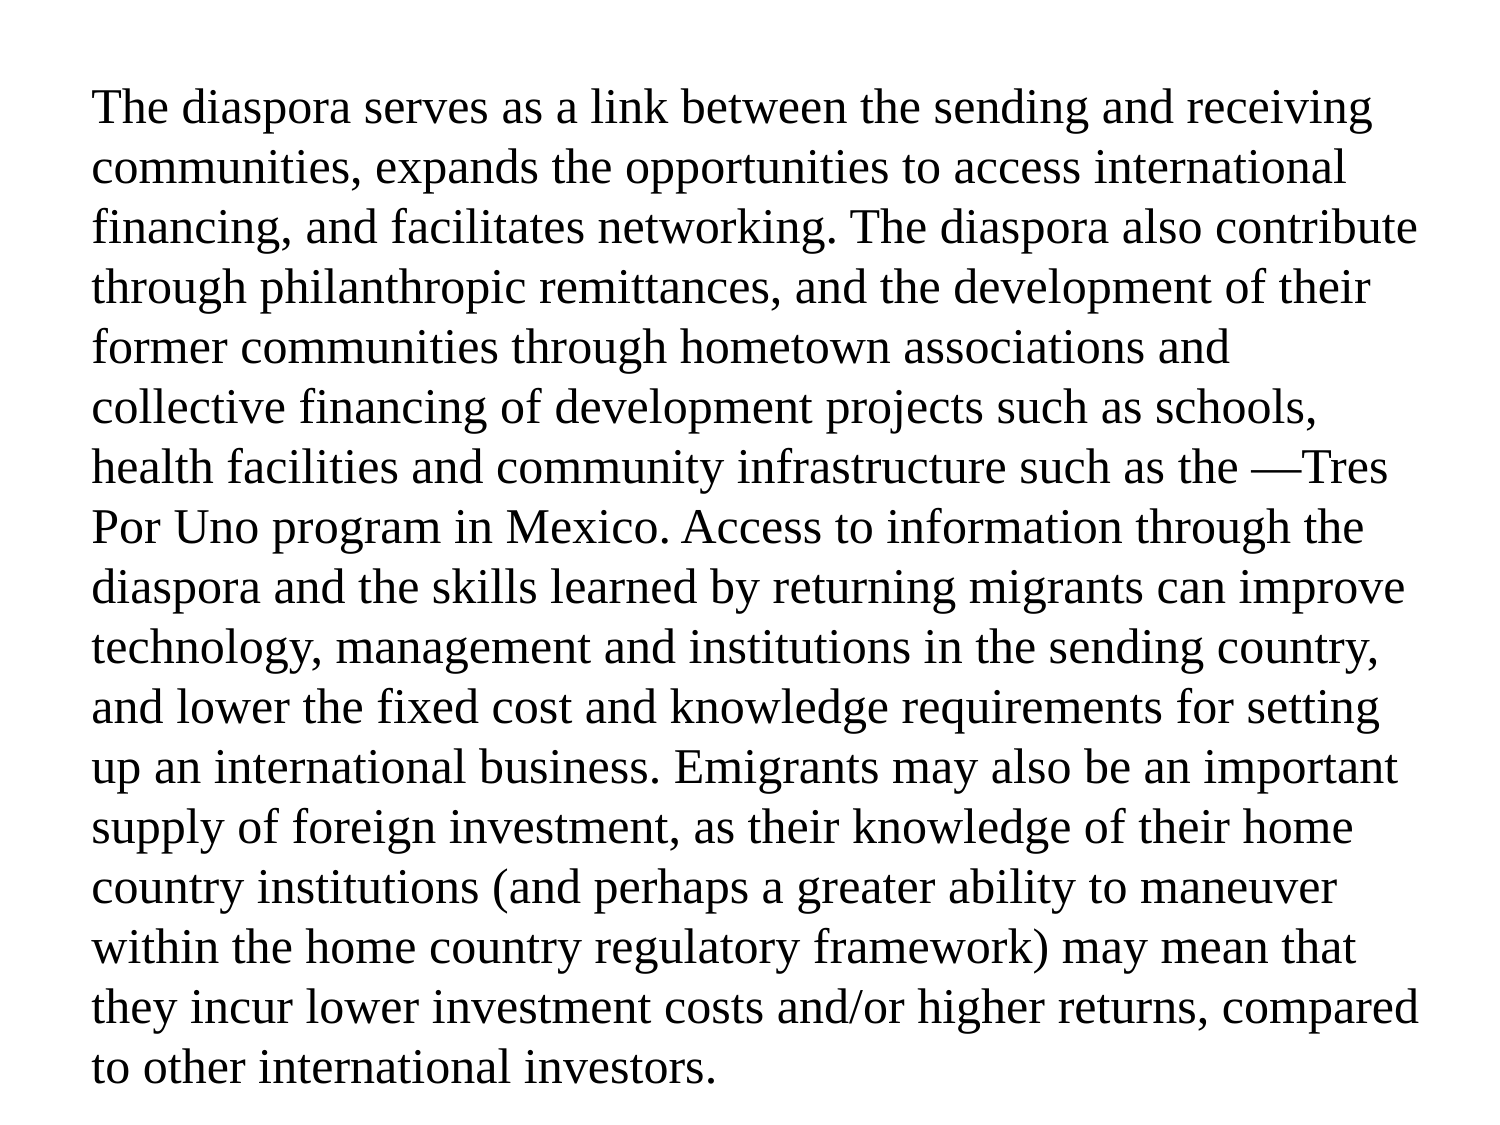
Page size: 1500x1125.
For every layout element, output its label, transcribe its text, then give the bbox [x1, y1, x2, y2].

text_box The diaspora serves as a link between the sending and receiving communities, expands the opportunities to access international financing, and facilitates networking. The diaspora also contribute through philanthropic remittances, and the development of their former communities through hometown associations and collective financing of development projects such as schools, health facilities and community infrastructure such as the ―Tres Por Uno program in Mexico. Access to information through the diaspora and the skills learned by returning migrants can improve technology, management and institutions in the sending country, and lower the fixed cost and knowledge requirements for setting up an international business. Emigrants may also be an important supply of foreign investment, as their knowledge of their home country institutions (and perhaps a greater ability to maneuver within the home country regulatory framework) may mean that they incur lower investment costs and/or higher returns, compared to other international investors. [76, 66, 1436, 1102]
